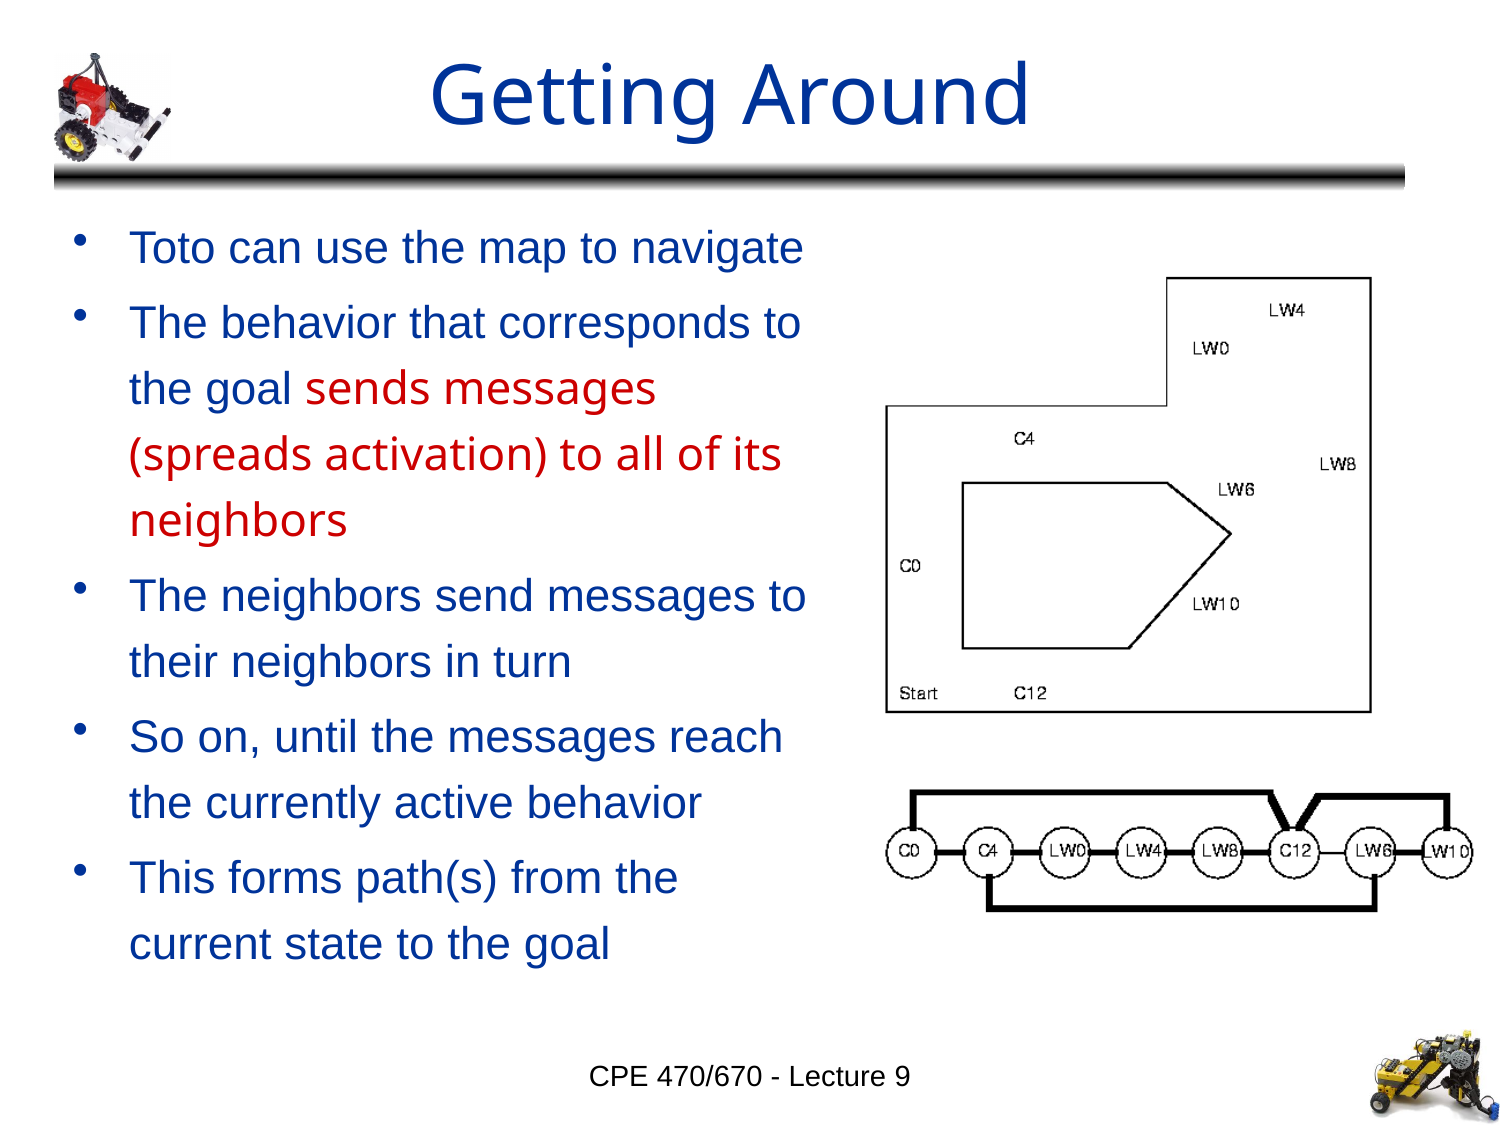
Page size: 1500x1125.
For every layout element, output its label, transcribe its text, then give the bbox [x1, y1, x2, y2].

list Toto can use the map to navigate The behavior that corresponds to the goal sends messages (spreads activation) to all of its neighbors The neighbors send messages to their neighbors in turn So on, until the messages reach the currently active behavior This forms path(s) from the current state to the goal [57, 198, 845, 1033]
title Getting Around [55, 16, 1407, 166]
picture [1369, 1029, 1500, 1125]
footer CPE 470/670 - Lecture 9 [512, 1049, 988, 1103]
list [837, 240, 1500, 955]
